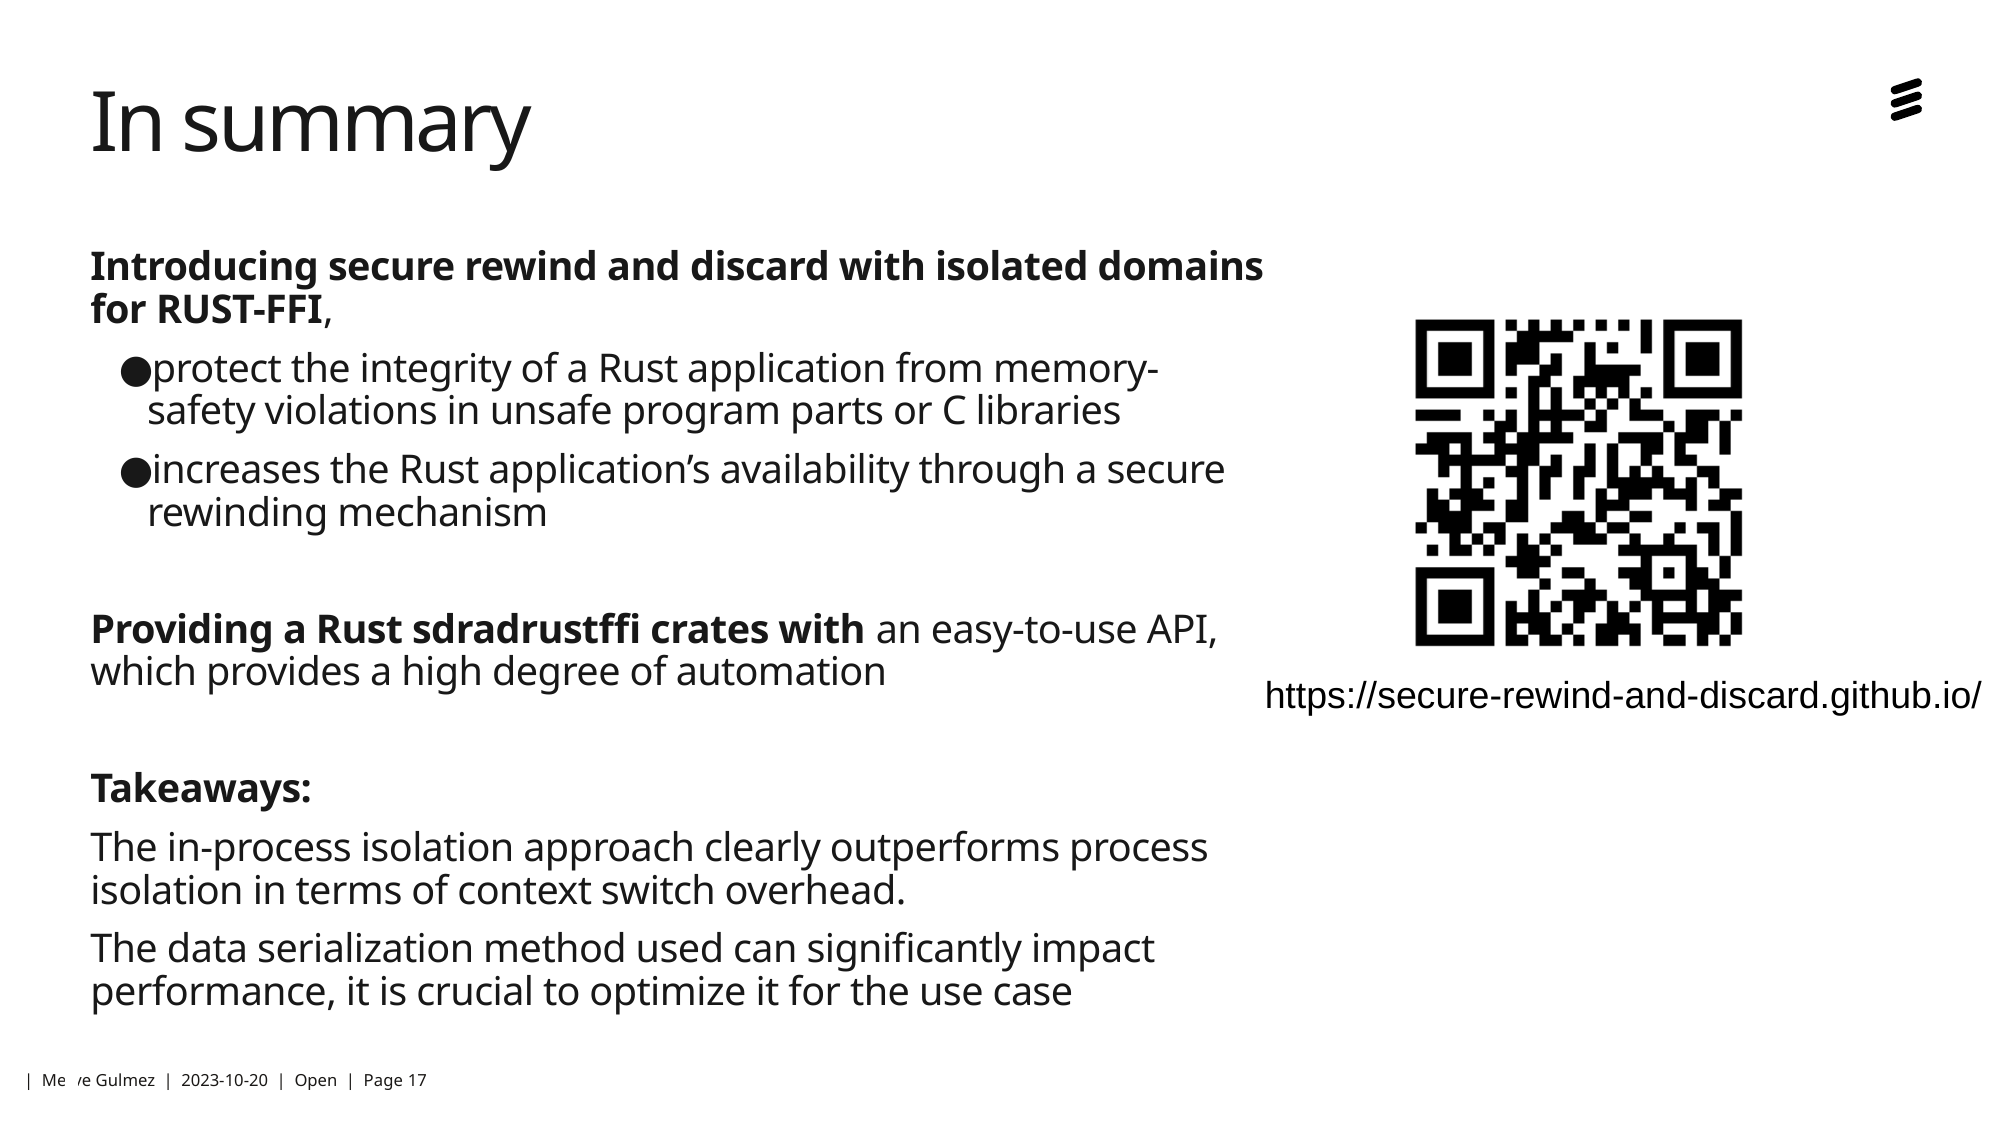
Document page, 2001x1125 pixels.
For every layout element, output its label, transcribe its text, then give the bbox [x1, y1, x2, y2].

picture [1368, 272, 1791, 694]
text_box https://secure-rewind-and-discard.github.io/ [1250, 663, 2000, 724]
list Introducing secure rewind and discard with isolated domains for RUST-FFI, protect the integrity of a Rust application from memory-safety violations in unsafe program parts or C libraries increases the Rust application’s availability through a secure rewinding mechanism Providing a Rust sdradrustffi crates with an easy-to-use API, which provides a high degree of automation Takeaways: The in-process isolation approach clearly outperforms process isolation in terms of context switch overhead. The data serialization method used can significantly impact performance, it is crucial to optimize it for the use case [78, 240, 1277, 1024]
title In summary [78, 77, 977, 240]
